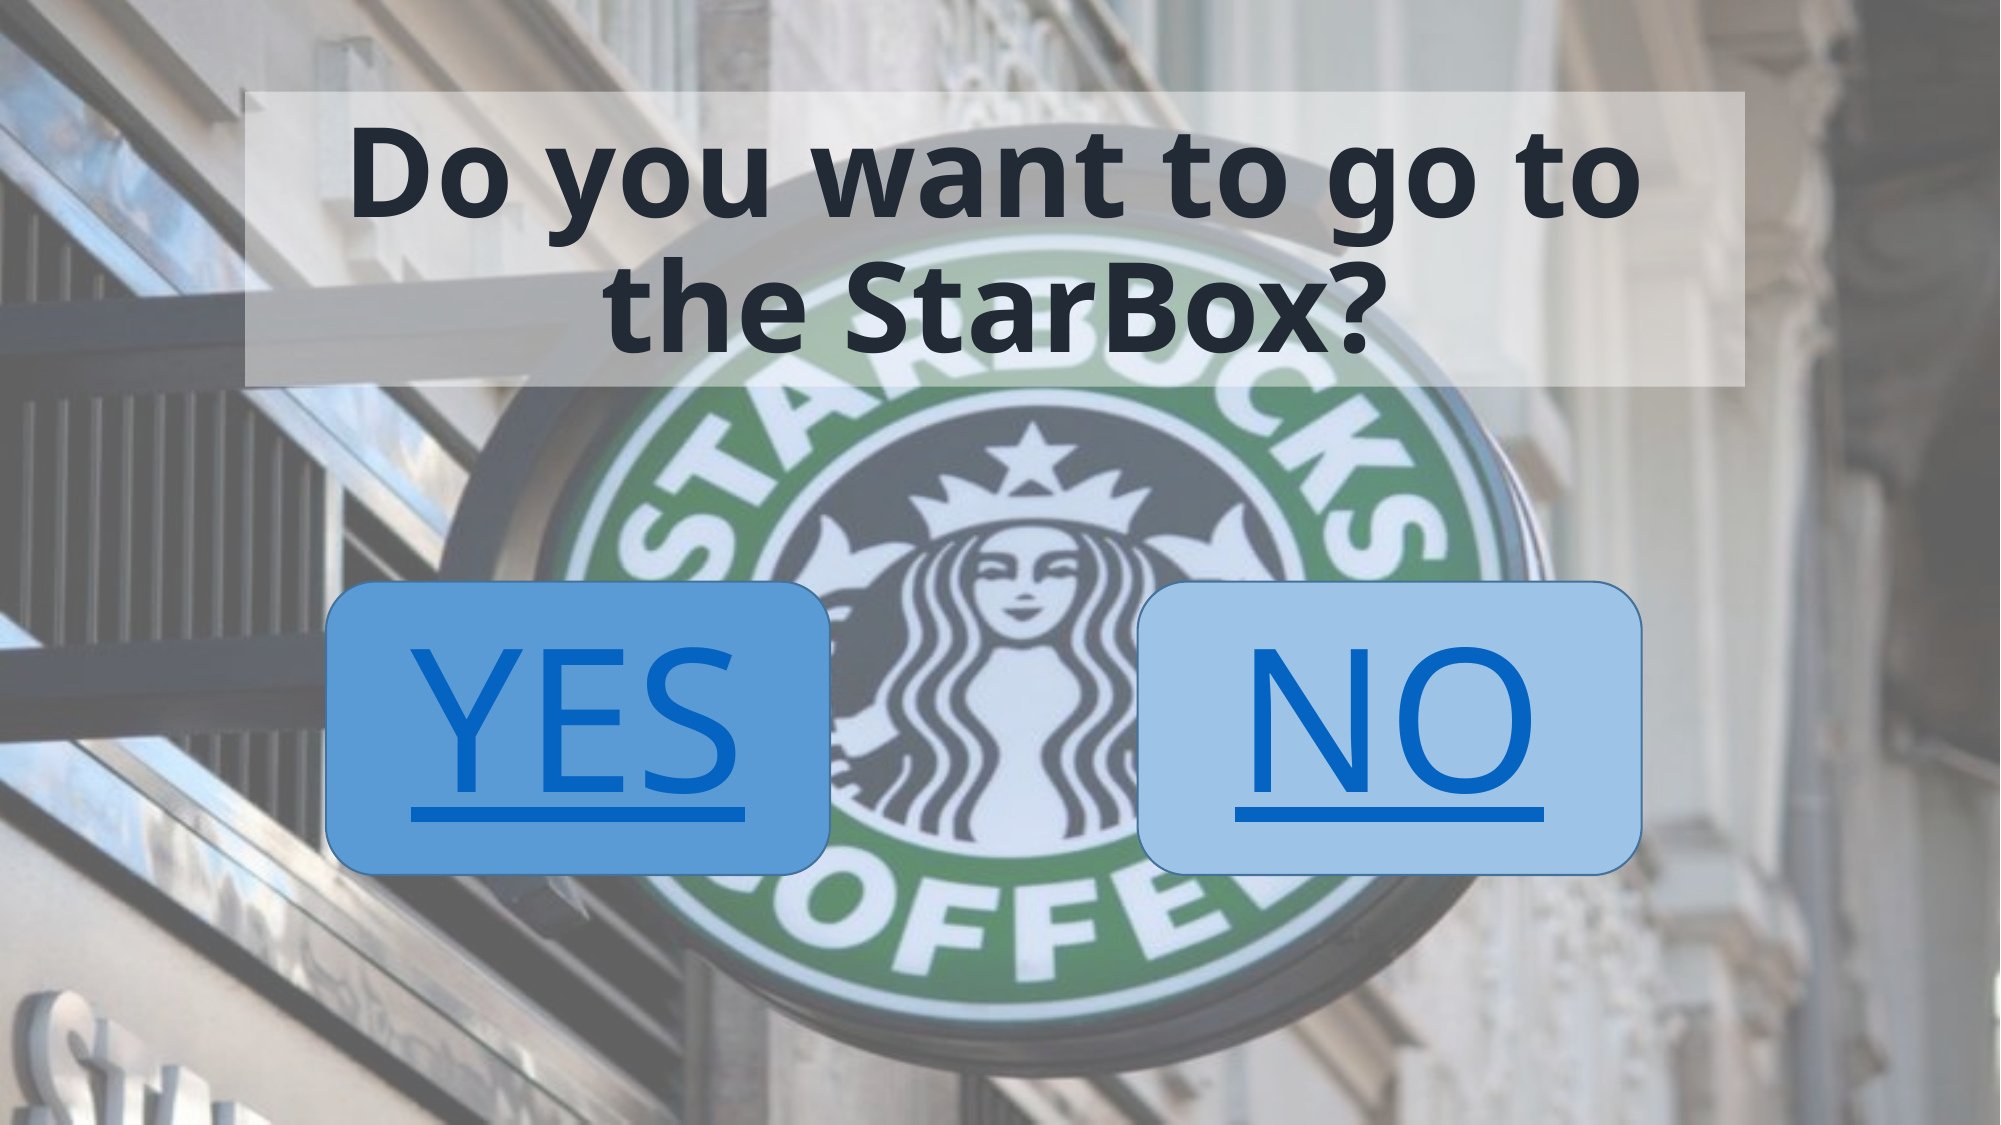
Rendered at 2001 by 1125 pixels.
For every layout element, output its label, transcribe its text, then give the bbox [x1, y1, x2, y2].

text_box NO [1136, 580, 1643, 877]
text_box YES [324, 580, 832, 877]
title Do you want to go to the StarBox? [245, 91, 1745, 387]
